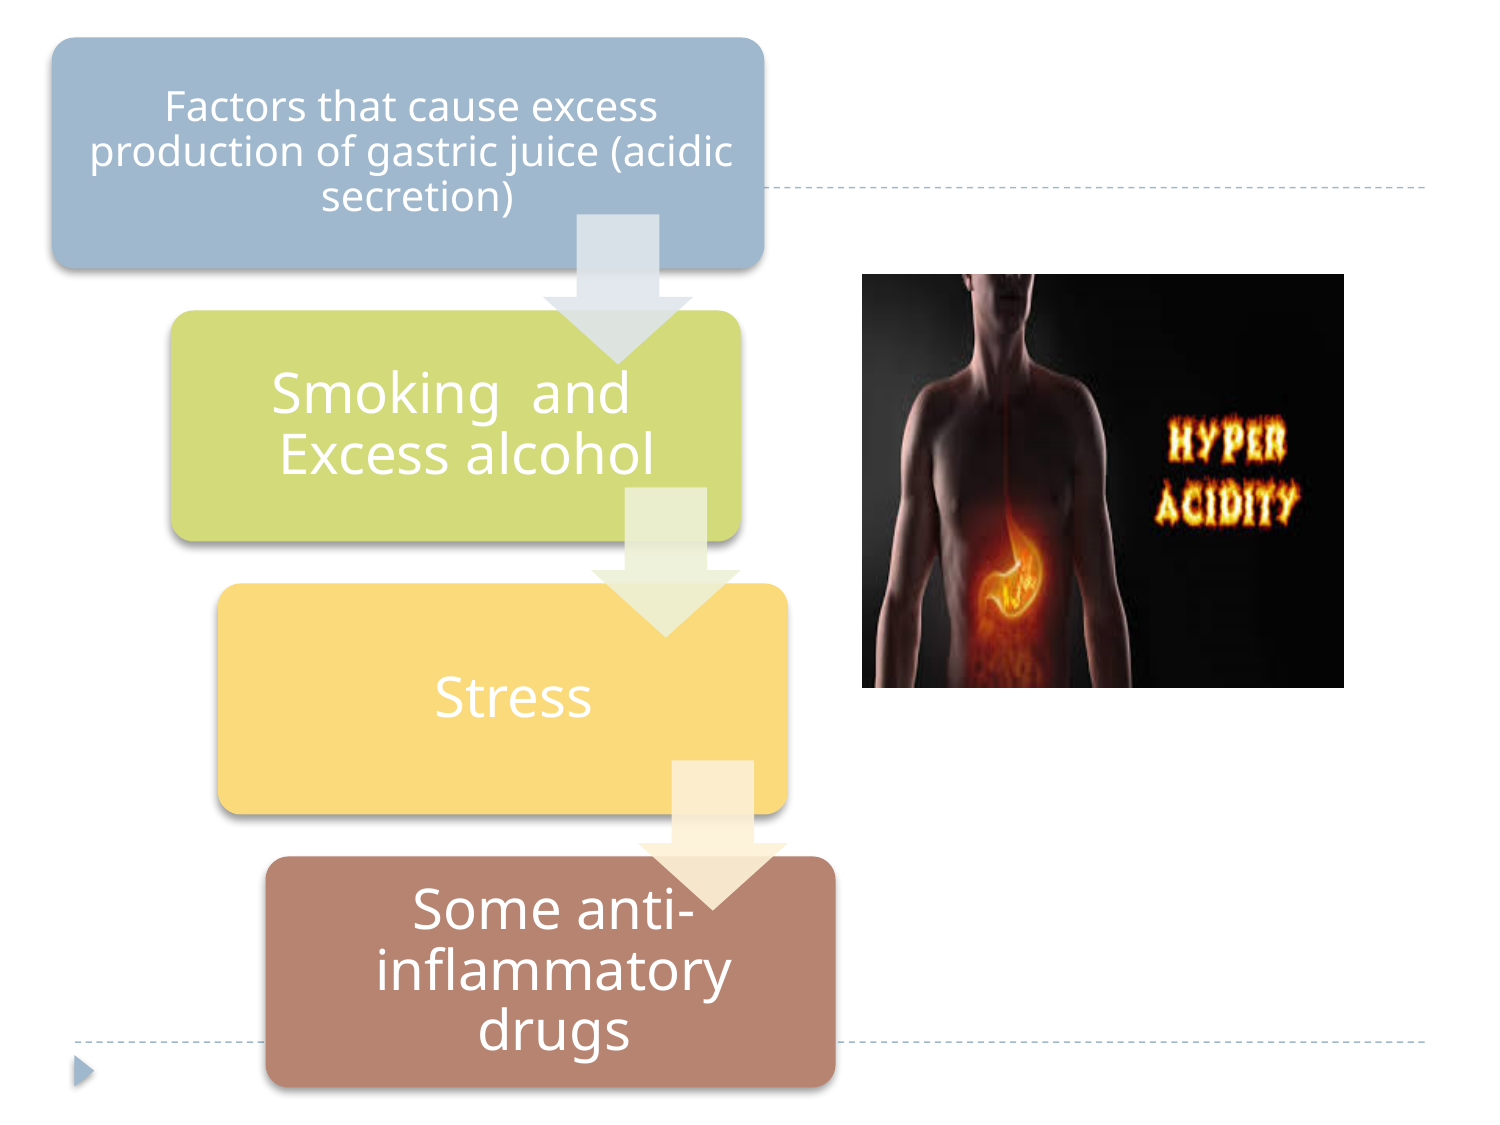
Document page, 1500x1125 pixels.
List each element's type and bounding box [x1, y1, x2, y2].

list [87, 37, 801, 1088]
list [862, 274, 1344, 688]
